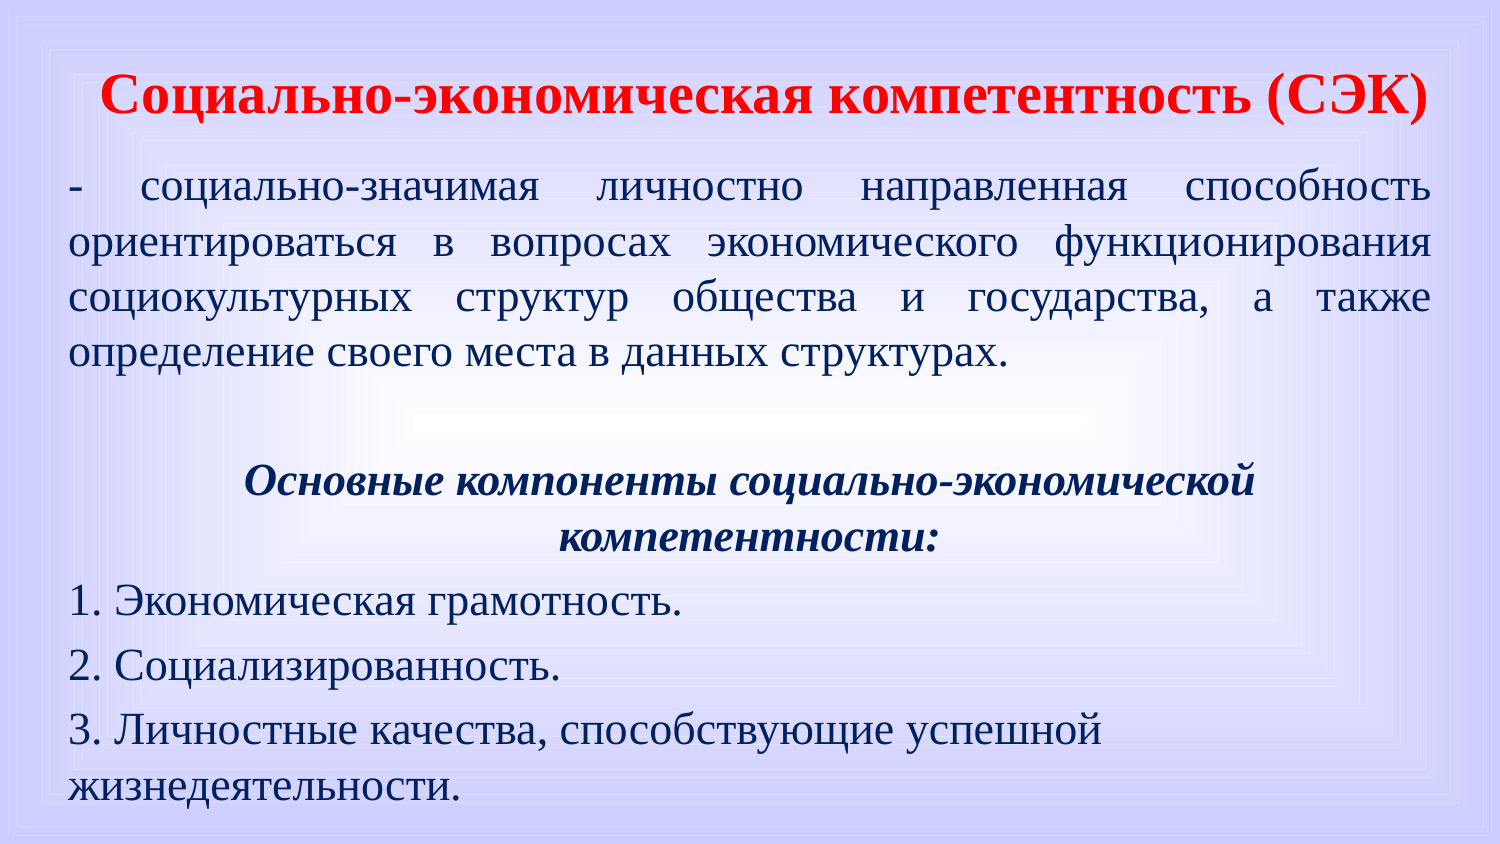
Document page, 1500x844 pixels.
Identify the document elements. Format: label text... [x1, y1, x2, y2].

title Социально-экономическая компетентность (СЭК) [29, 40, 1500, 141]
list - социально-значимая личностно направленная способность ориентироваться в вопросах экономического функционирования социокультурных структур общества и государства, а также определение своего места в данных структурах. Основные компоненты социально-экономической компетентности: 1. Экономическая грамотность. 2. Социализированность. 3. Личностные качества, способствующие успешной жизнедеятельности. [52, 146, 1448, 821]
